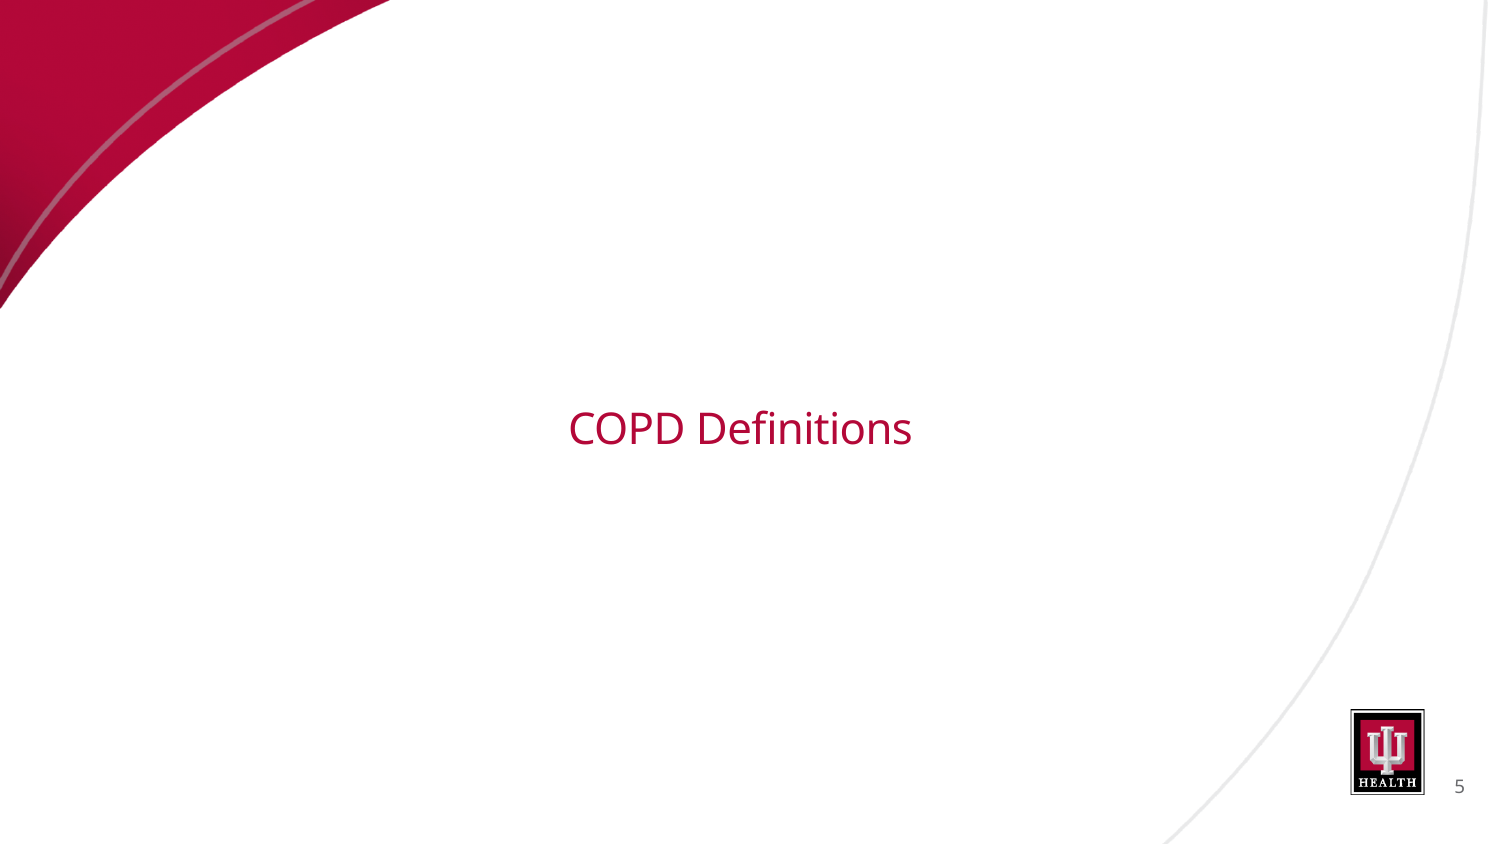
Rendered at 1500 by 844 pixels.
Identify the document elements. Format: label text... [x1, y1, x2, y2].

slide_number 5 [1335, 764, 1466, 810]
title COPD Definitions [145, 369, 1336, 491]
picture [0, 0, 1500, 844]
